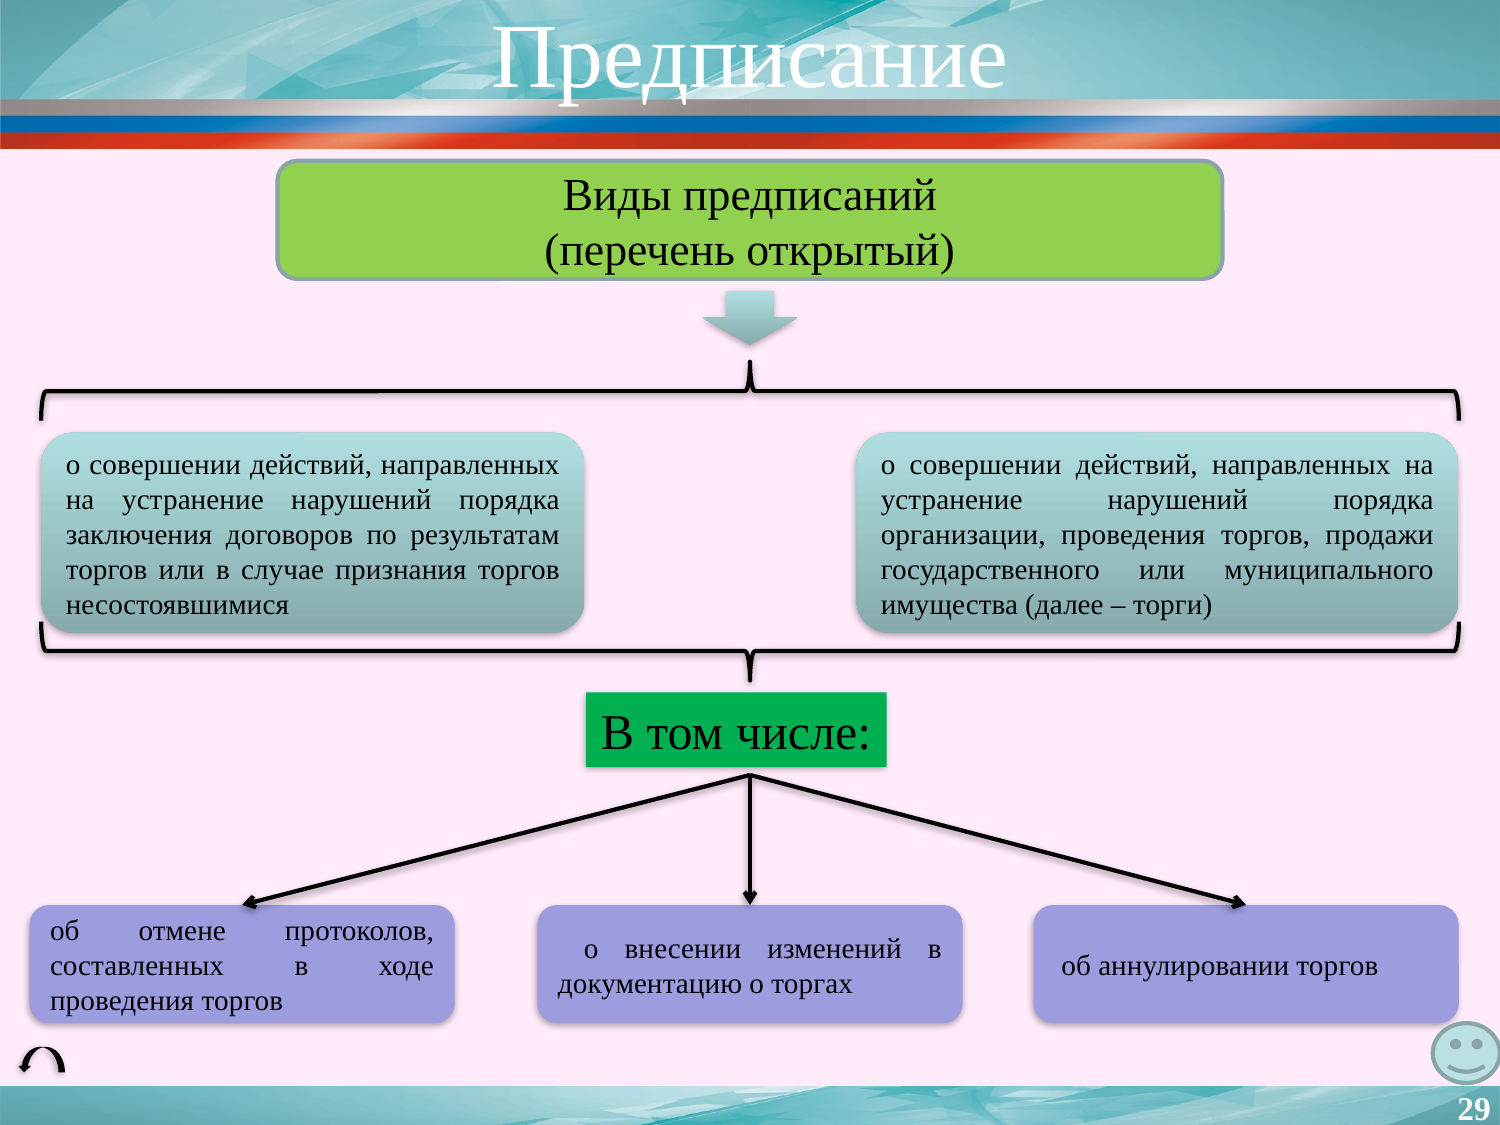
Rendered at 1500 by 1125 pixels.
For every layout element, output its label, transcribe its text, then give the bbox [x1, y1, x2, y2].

text_box [702, 290, 798, 345]
text_box о внесении изменений в документацию о торгах [537, 914, 963, 1024]
text_box о совершении действий, направленных на устранение нарушений порядка организации, проведения торгов, продажи государственного или муниципального имущества (далее – торги) [856, 432, 1459, 619]
picture [0, 103, 1500, 149]
text_box [18, 1046, 65, 1073]
text_box [39, 621, 1461, 683]
text_box В том числе: [586, 692, 887, 768]
text_box [39, 359, 1461, 421]
slide_number 29 [1155, 1079, 1500, 1125]
text_box о совершении действий, направленных на устранение нарушений порядка заключения договоров по результатам торгов или в случае признания торгов несостоявшимися [41, 432, 585, 619]
text_box [1430, 1021, 1500, 1086]
text_box Виды предписаний (перечень открытый) [275, 158, 1225, 282]
title Предписание [0, 0, 1500, 103]
text_box об отмене протоколов, составленных в ходе проведения торгов [29, 905, 455, 1024]
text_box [749, 774, 1247, 906]
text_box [241, 774, 748, 906]
picture [0, 1086, 1155, 1125]
text_box об аннулировании торгов [1033, 905, 1459, 1024]
